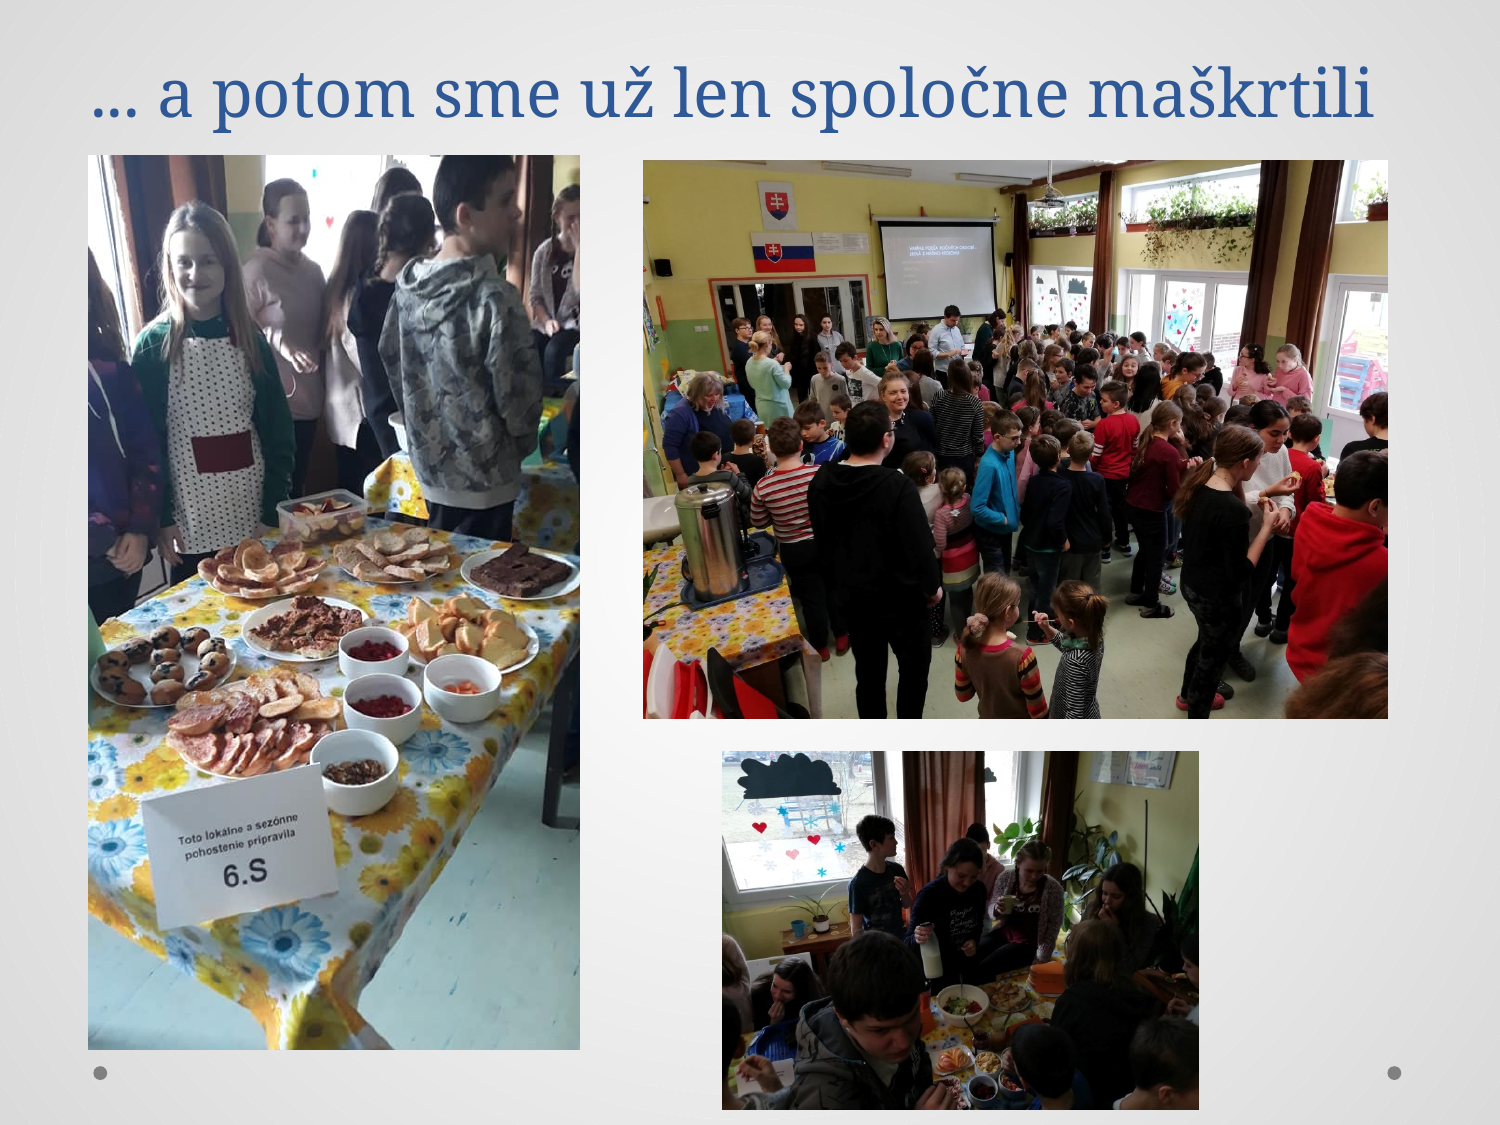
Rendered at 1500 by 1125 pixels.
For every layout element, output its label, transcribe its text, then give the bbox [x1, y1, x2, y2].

list ... a potom sme už len spoločne maškrtili [75, 42, 1425, 1005]
picture [643, 160, 1389, 720]
picture [721, 751, 1200, 1110]
picture [88, 155, 581, 1050]
